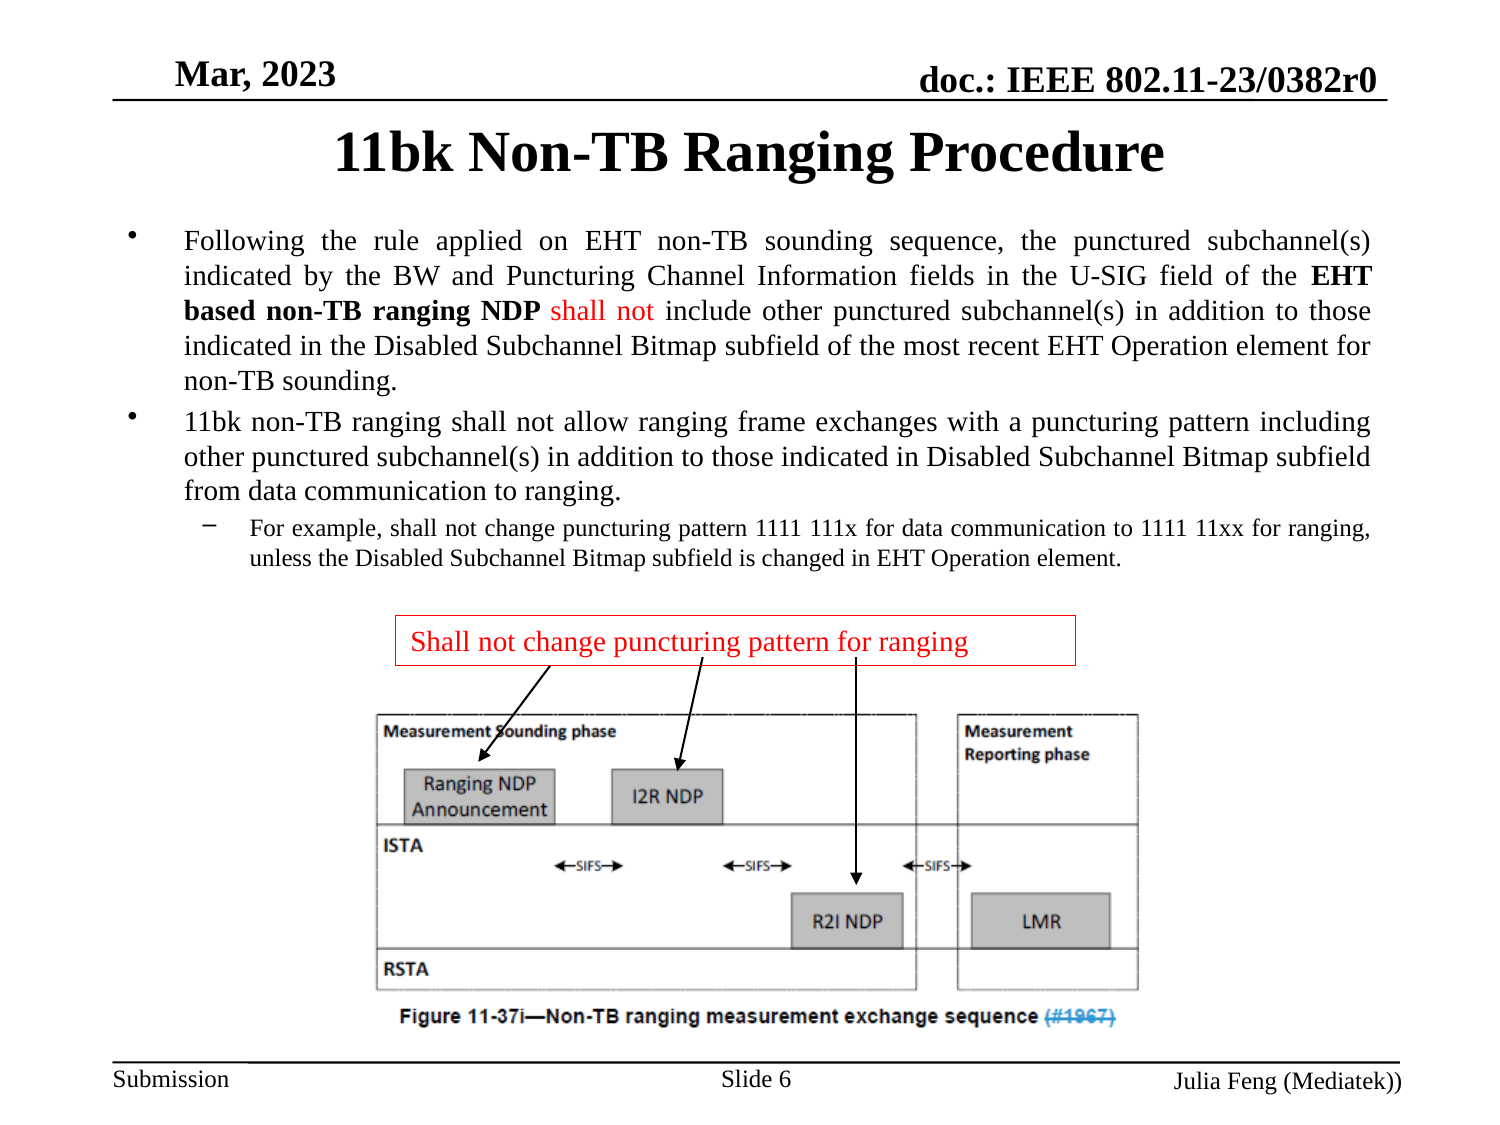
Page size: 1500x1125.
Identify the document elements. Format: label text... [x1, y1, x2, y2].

title 11bk Non-TB Ranging Procedure [112, 112, 1388, 185]
text_box Shall not change puncturing pattern for ranging [395, 615, 1076, 666]
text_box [677, 656, 703, 772]
slide_number Slide 6 [712, 1061, 800, 1093]
picture [348, 694, 1152, 1045]
list Following the rule applied on EHT non-TB sounding sequence, the punctured subchannel(s) indicated by the BW and Puncturing Channel Information fields in the U-SIG field of the EHT based non-TB ranging NDP shall not include other punctured subchannel(s) in addition to those indicated in the Disabled Subchannel Bitmap subfield of the most recent EHT Operation element for non-TB sounding. 11bk non-TB ranging shall not allow ranging frame exchanges with a puncturing pattern including other punctured subchannel(s) in addition to those indicated in Disabled Subchannel Bitmap subfield from data communication to ranging. For example, shall not change puncturing pattern 1111 111x for data communication to 1111 11xx for ranging, unless the Disabled Subchannel Bitmap subfield is changed in EHT Operation element. [112, 213, 1388, 577]
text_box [478, 665, 551, 762]
